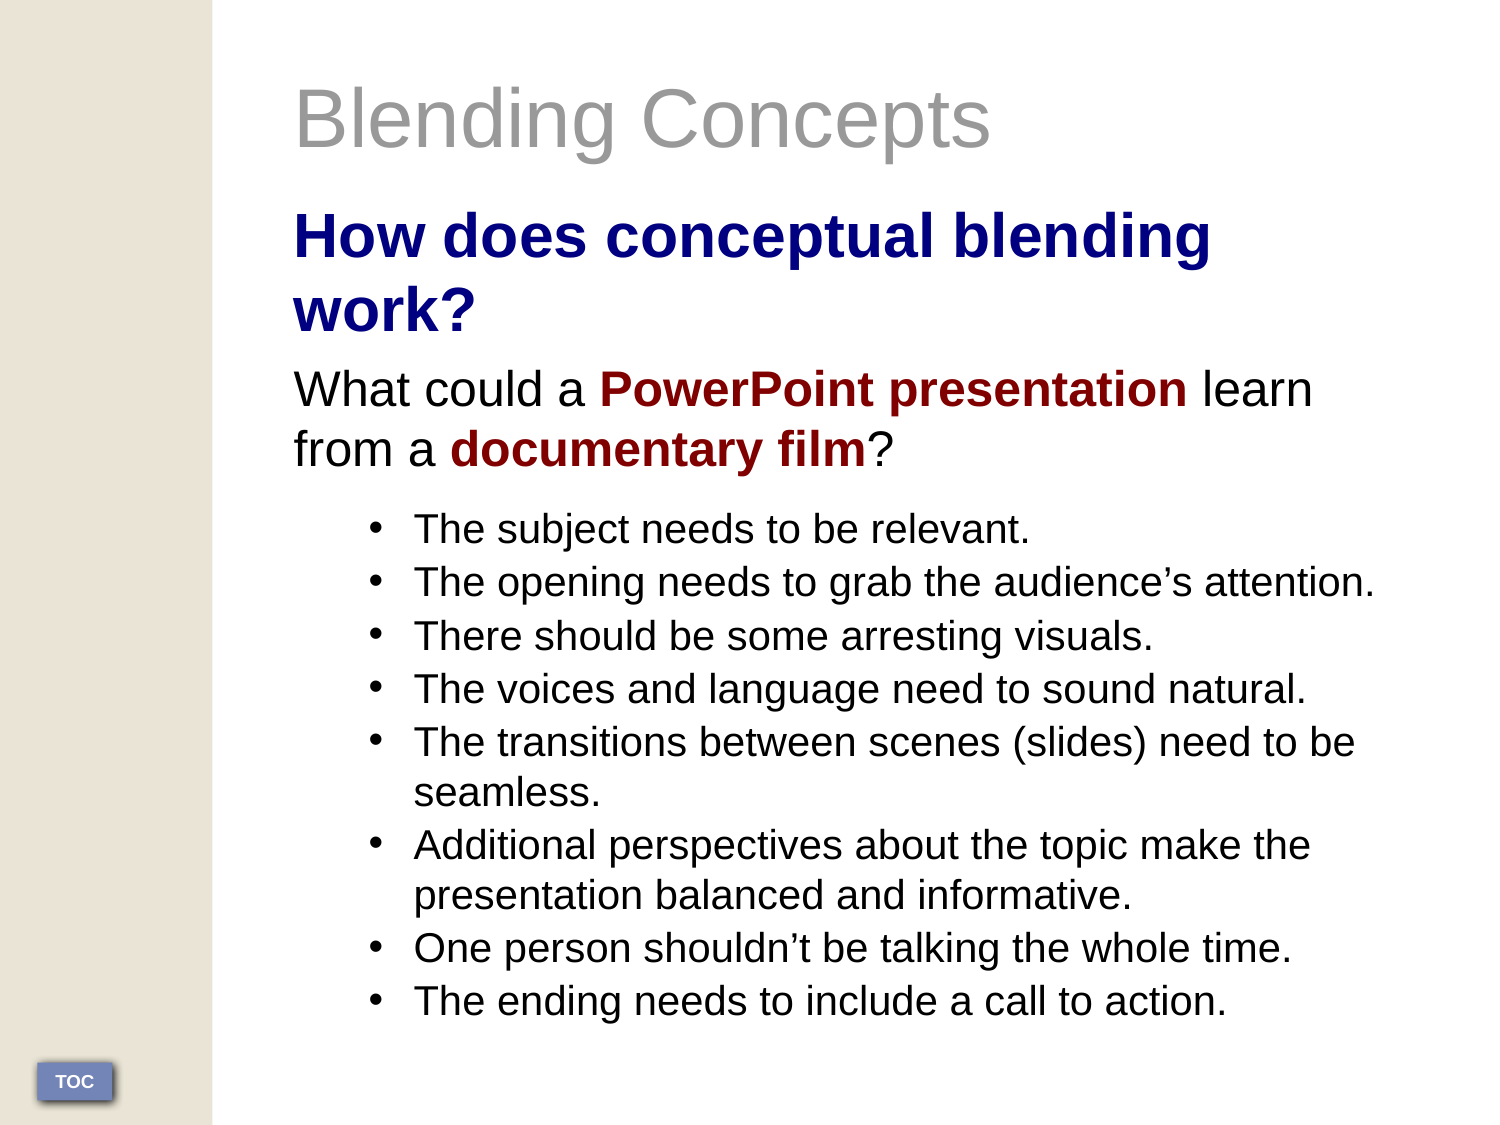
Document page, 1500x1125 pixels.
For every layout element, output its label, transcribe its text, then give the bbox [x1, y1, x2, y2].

text_box Blending Concepts How does conceptual blending work? What could a PowerPoint presentation learn from a documentary film? [278, 57, 1410, 1048]
